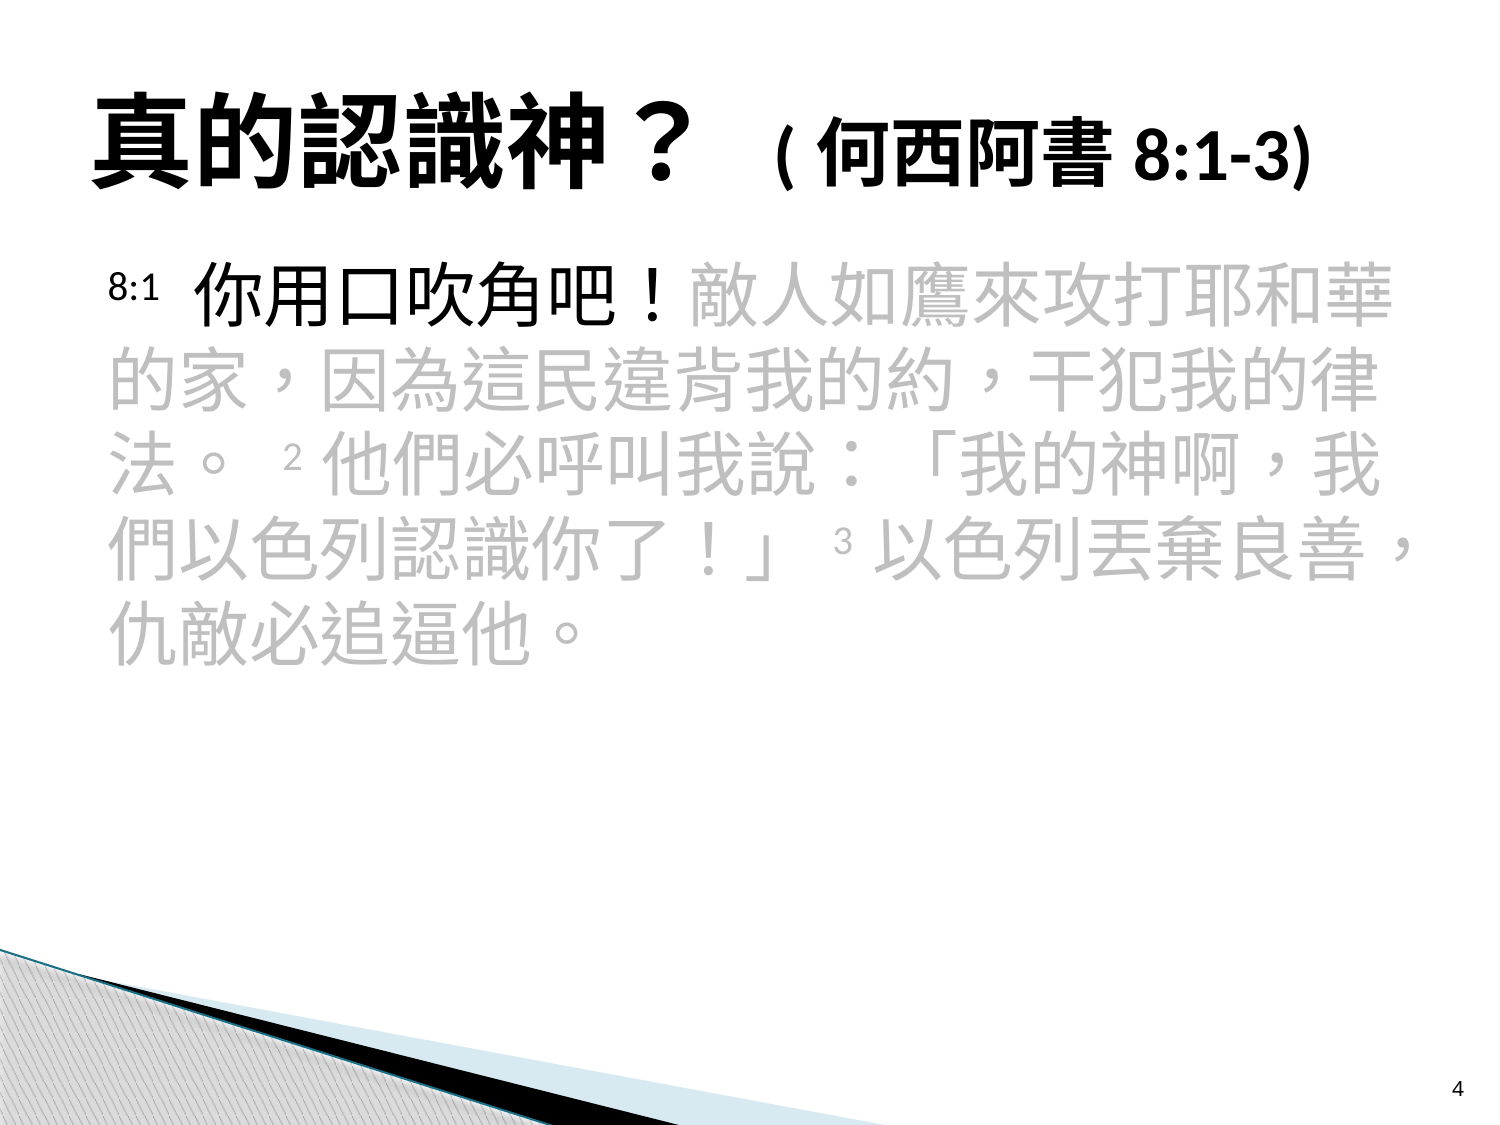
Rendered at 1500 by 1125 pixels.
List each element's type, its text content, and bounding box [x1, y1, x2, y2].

title 真的認識神？ (何西阿書8:1-3) [75, 45, 1425, 233]
list 8:1 你用口吹角吧！敵人如鷹來攻打耶和華的家，因為這民違背我的約，干犯我的律法。 2 他們必呼叫我說：「我的神啊，我們以色列認識你了！」3 以色列丟棄良善，仇敵必追逼他。 [75, 243, 1425, 986]
slide_number 4 [1418, 1051, 1479, 1112]
